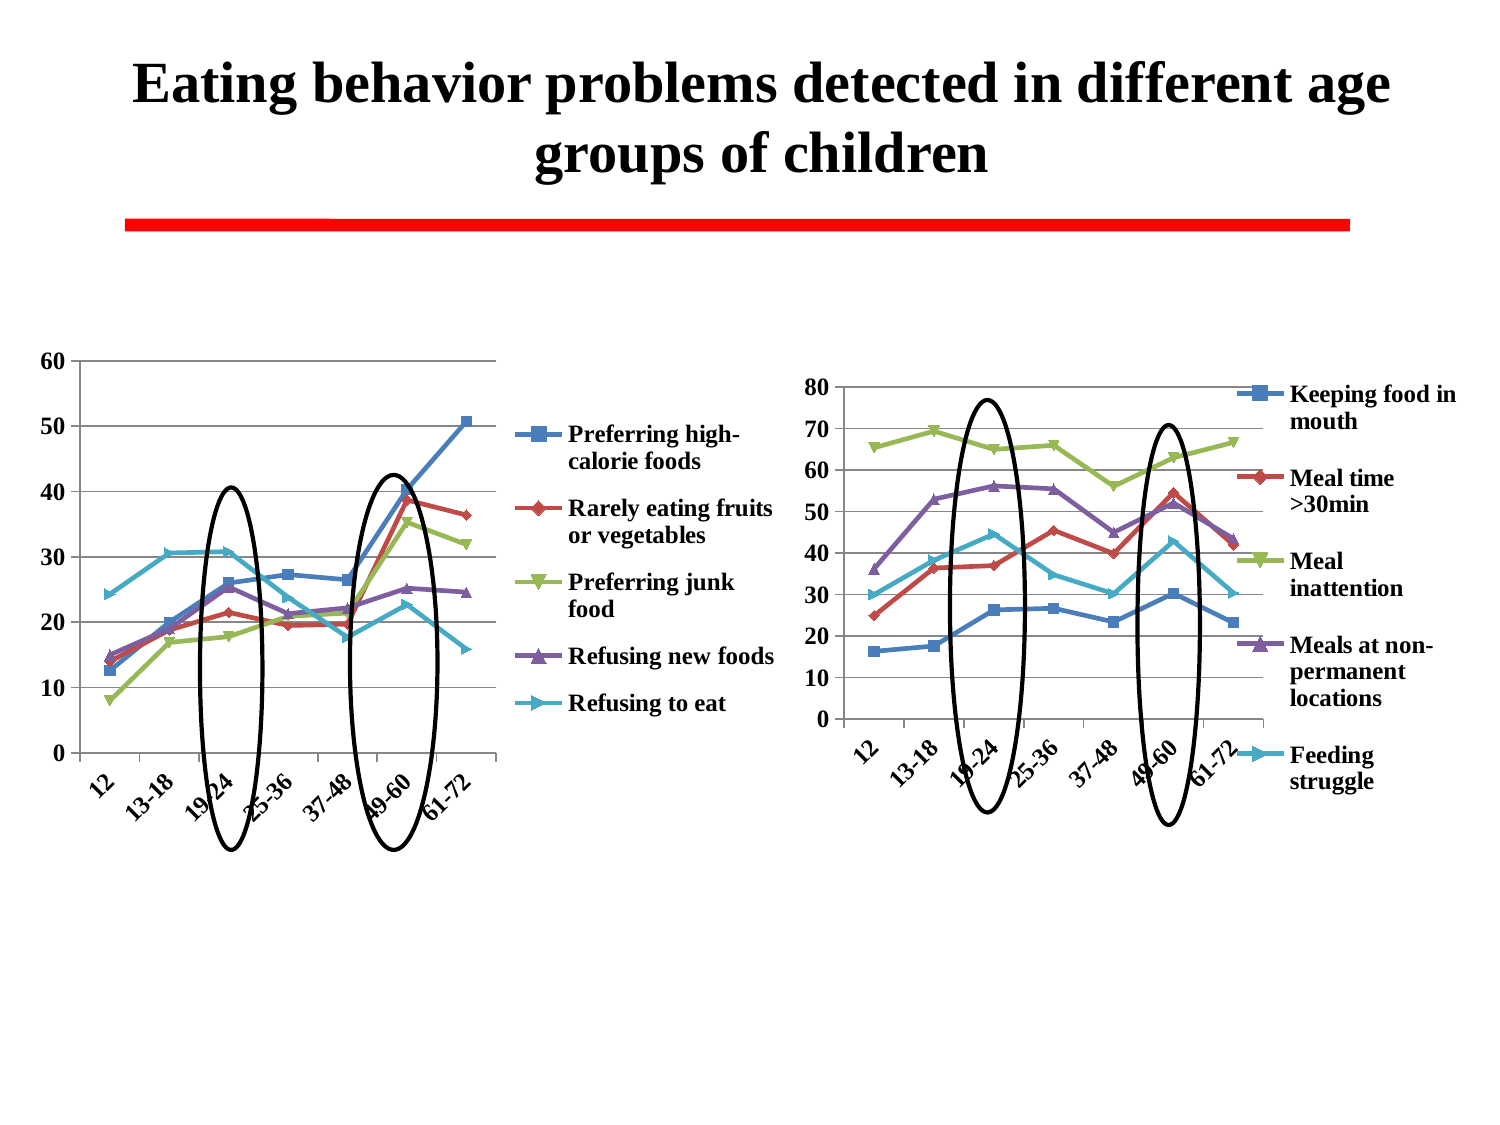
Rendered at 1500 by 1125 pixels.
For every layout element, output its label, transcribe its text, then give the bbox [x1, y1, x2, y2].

title Eating behavior problems detected in different age groups of children [87, 20, 1438, 209]
chart [24, 337, 1474, 838]
text_box [382, 847, 405, 852]
text_box [222, 847, 240, 852]
